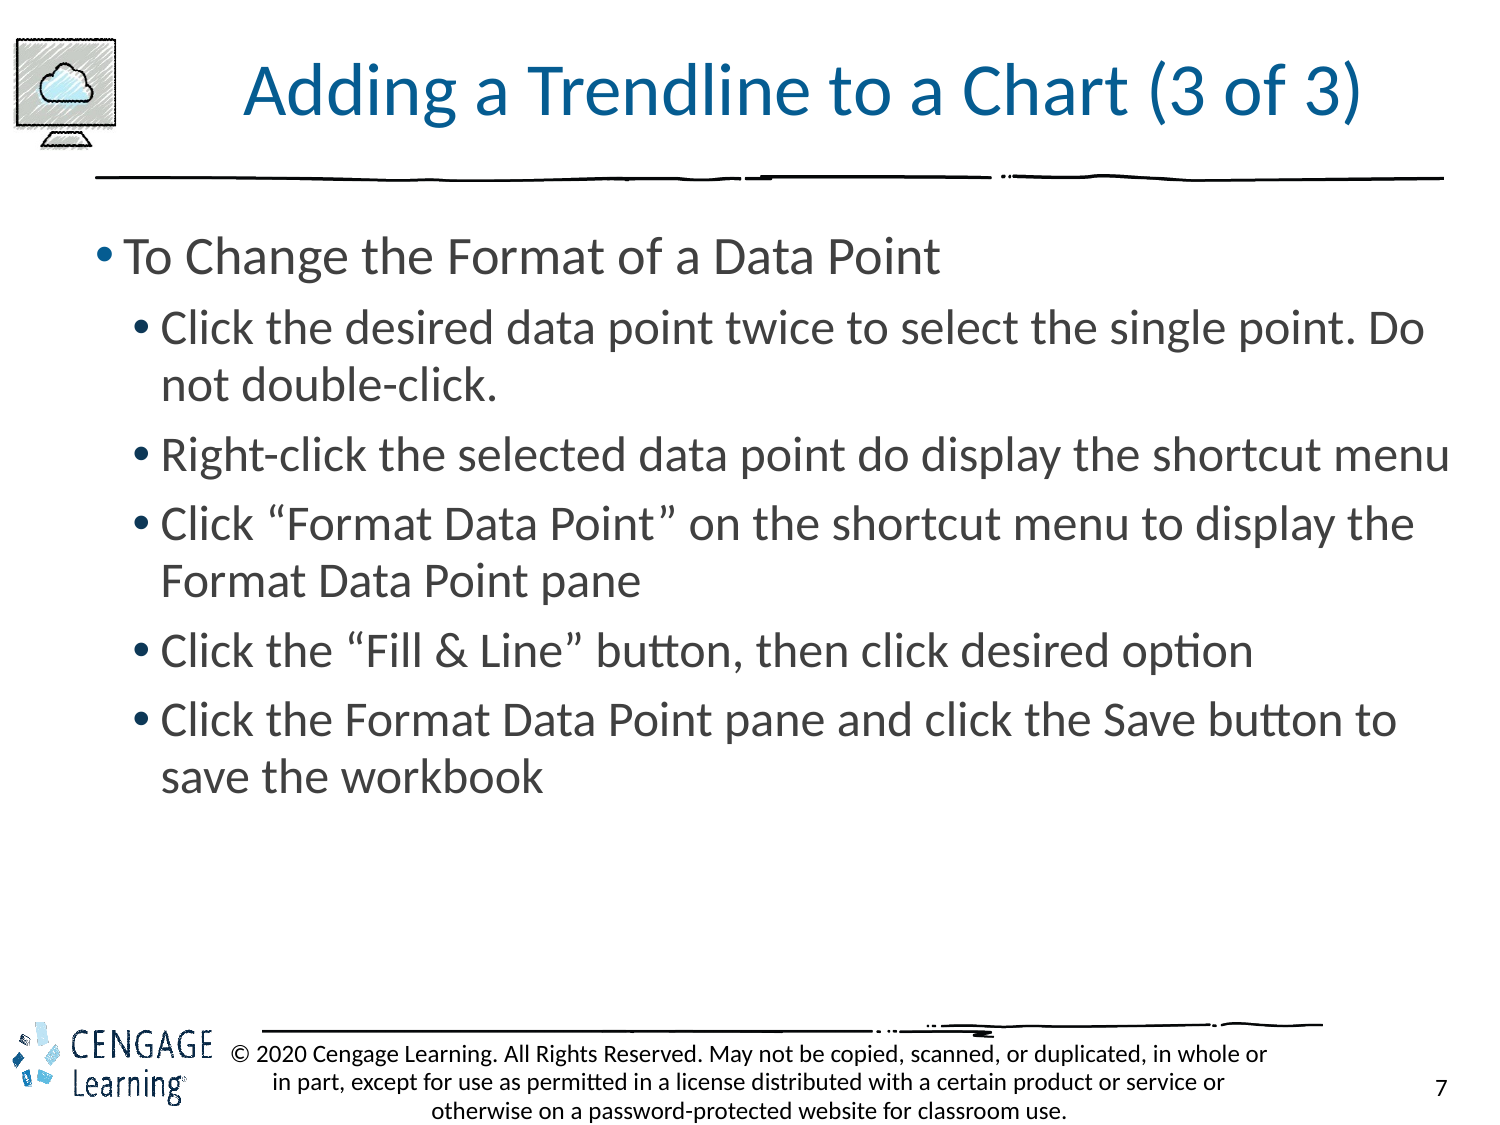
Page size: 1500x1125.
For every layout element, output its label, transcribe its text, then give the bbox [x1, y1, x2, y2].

title Adding a Trendline to a Chart (3 of 3) [124, 22, 1484, 163]
picture [95, 174, 1444, 182]
picture [13, 36, 117, 151]
picture [262, 1022, 1323, 1038]
picture [12, 1022, 212, 1106]
list To Change the Format of a Data Point Click the desired data point twice to select the single point. Do not double-click. Right-click the selected data point do display the shortcut menu Click “Format Data Point” on the shortcut menu to display the Format Data Point pane Click the “Fill & Line” button, then click desired option Click the Format Data Point pane and click the Save button to save the workbook [95, 224, 1463, 975]
